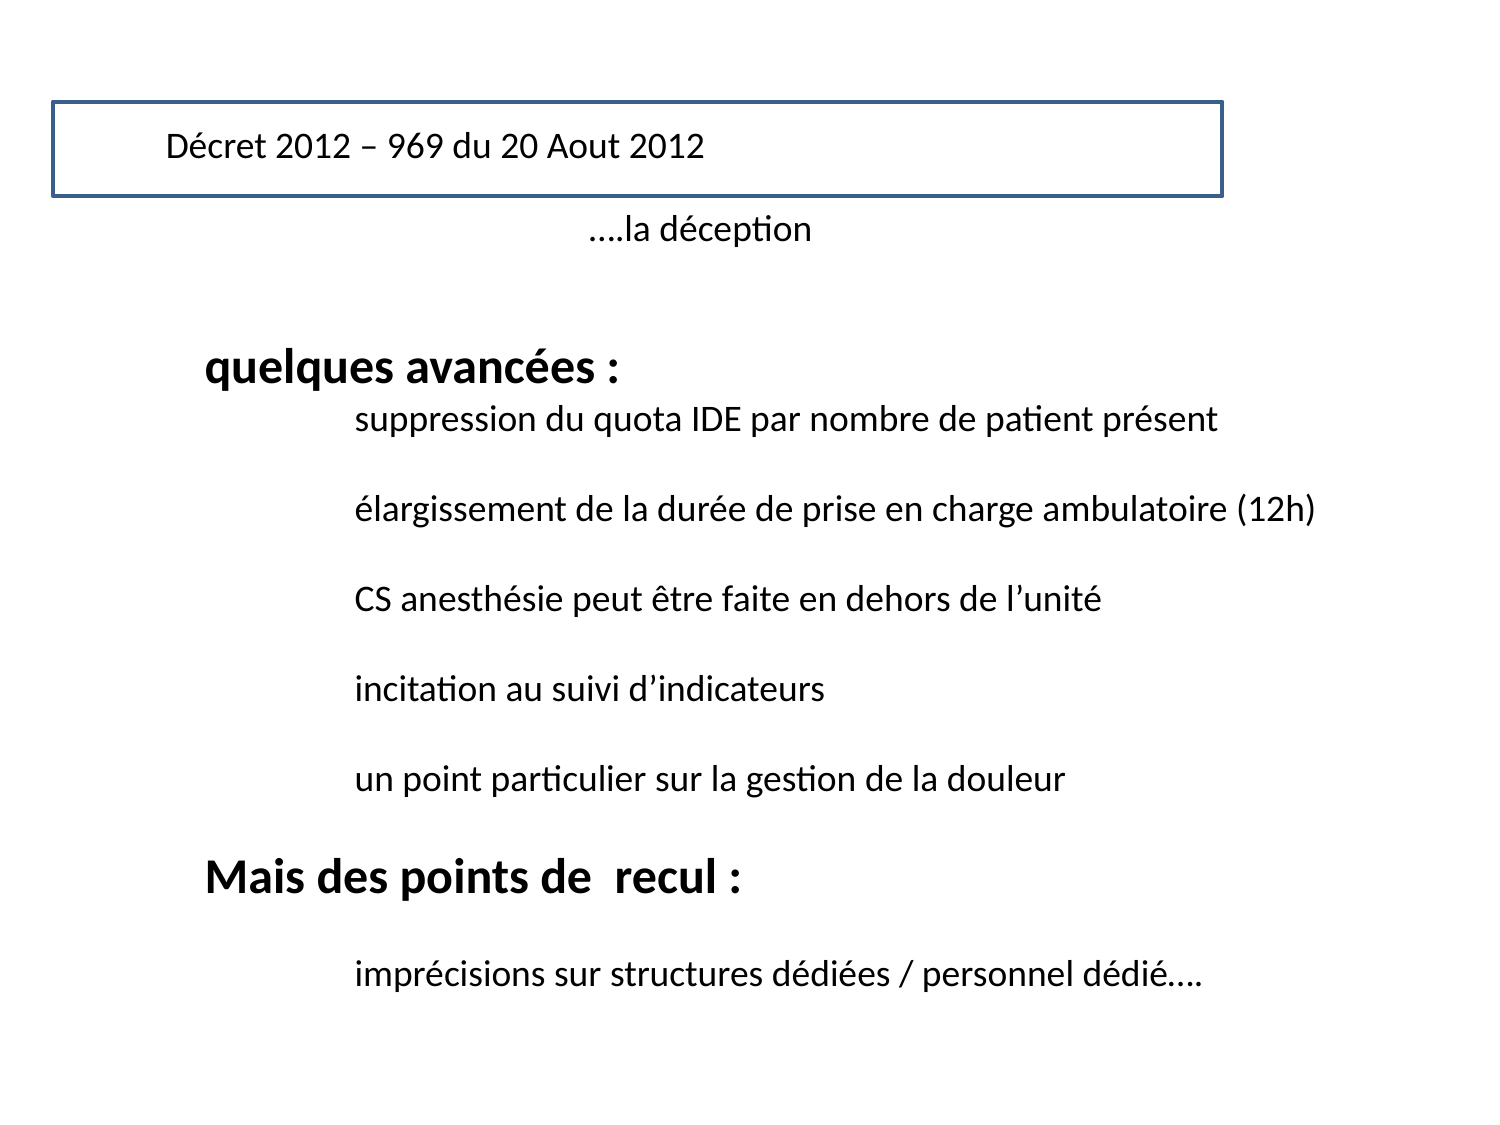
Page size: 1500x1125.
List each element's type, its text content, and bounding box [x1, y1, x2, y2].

text_box ….la déception [574, 198, 828, 256]
text_box [51, 100, 1224, 198]
text_box quelques avancées : suppression du quota IDE par nombre de patient présent élargissement de la durée de prise en charge ambulatoire (12h) CS anesthésie peut être faite en dehors de l’unité incitation au suivi d’indicateurs un point particulier sur la gestion de la douleur Mais des points de recul : imprécisions sur structures dédiées / personnel dédié…. [189, 326, 1333, 1001]
